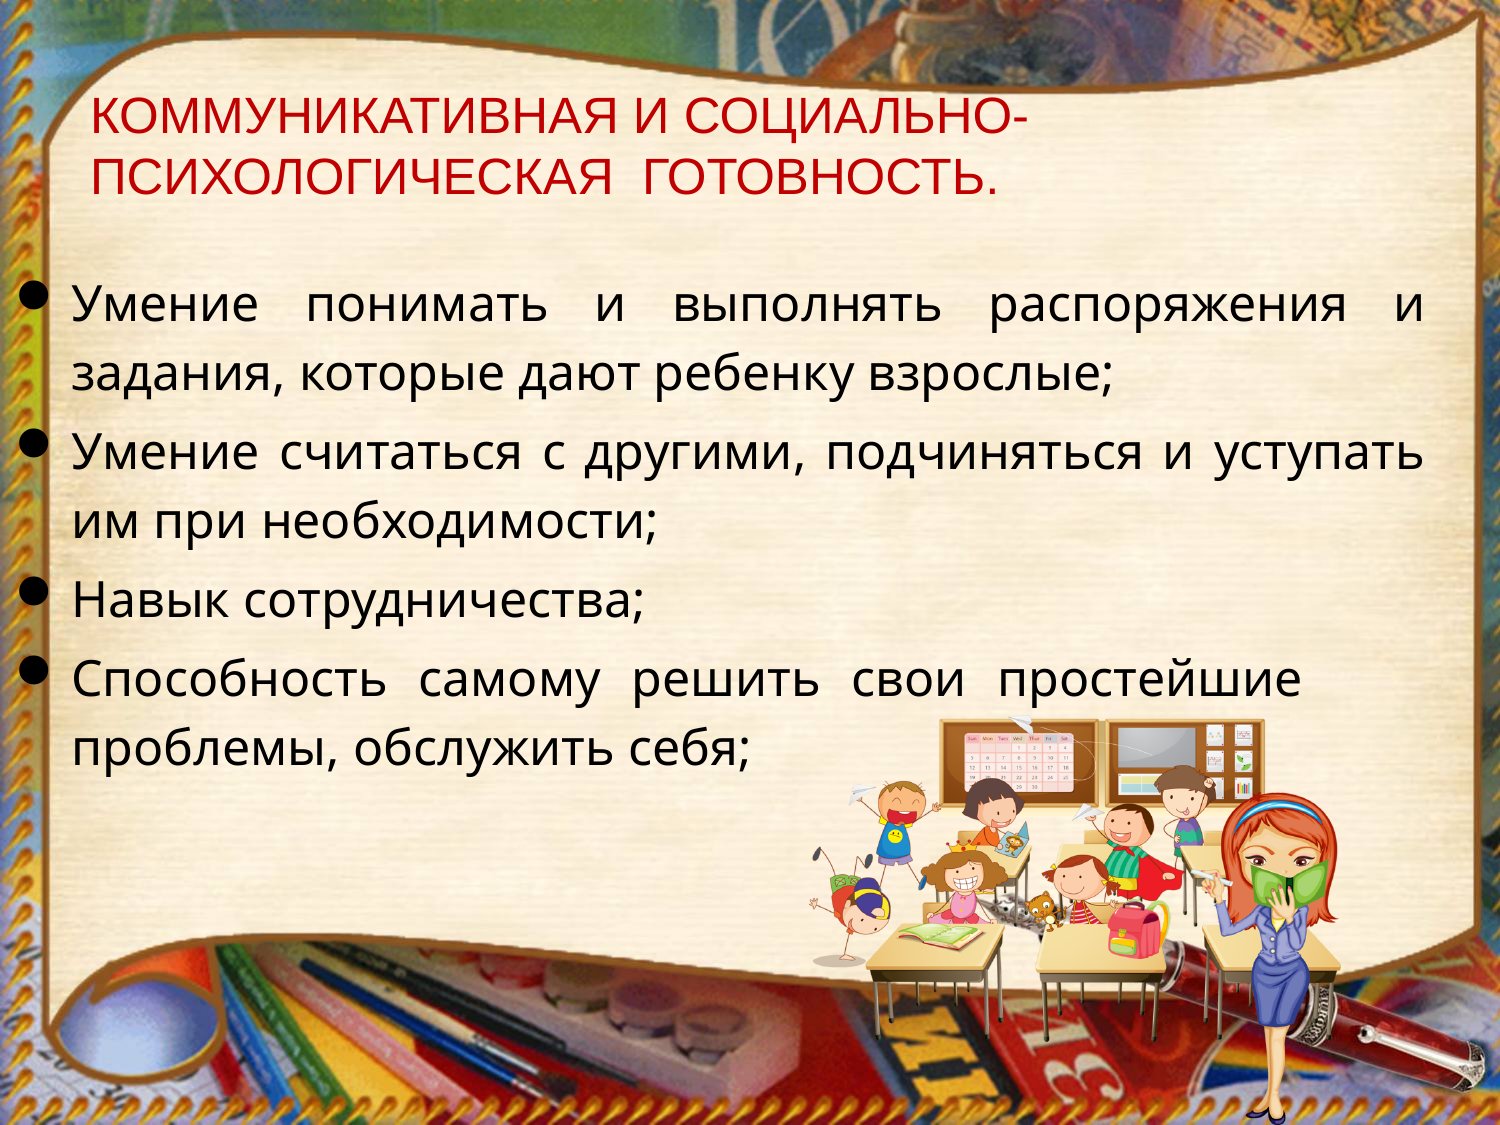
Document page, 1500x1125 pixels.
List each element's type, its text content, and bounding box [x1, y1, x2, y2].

list Умение понимать и выполнять распоряжения и задания, которые дают ребенку взрослые; Умение считаться с другими, подчиняться и уступать им при необходимости; Навык сотрудничества; Способность самому решить свои простейшие проблемы, обслужить себя; [0, 254, 1442, 1102]
picture [0, 0, 1500, 1125]
title Коммуникативная и социально-психологическая готовность. [75, 75, 1500, 213]
